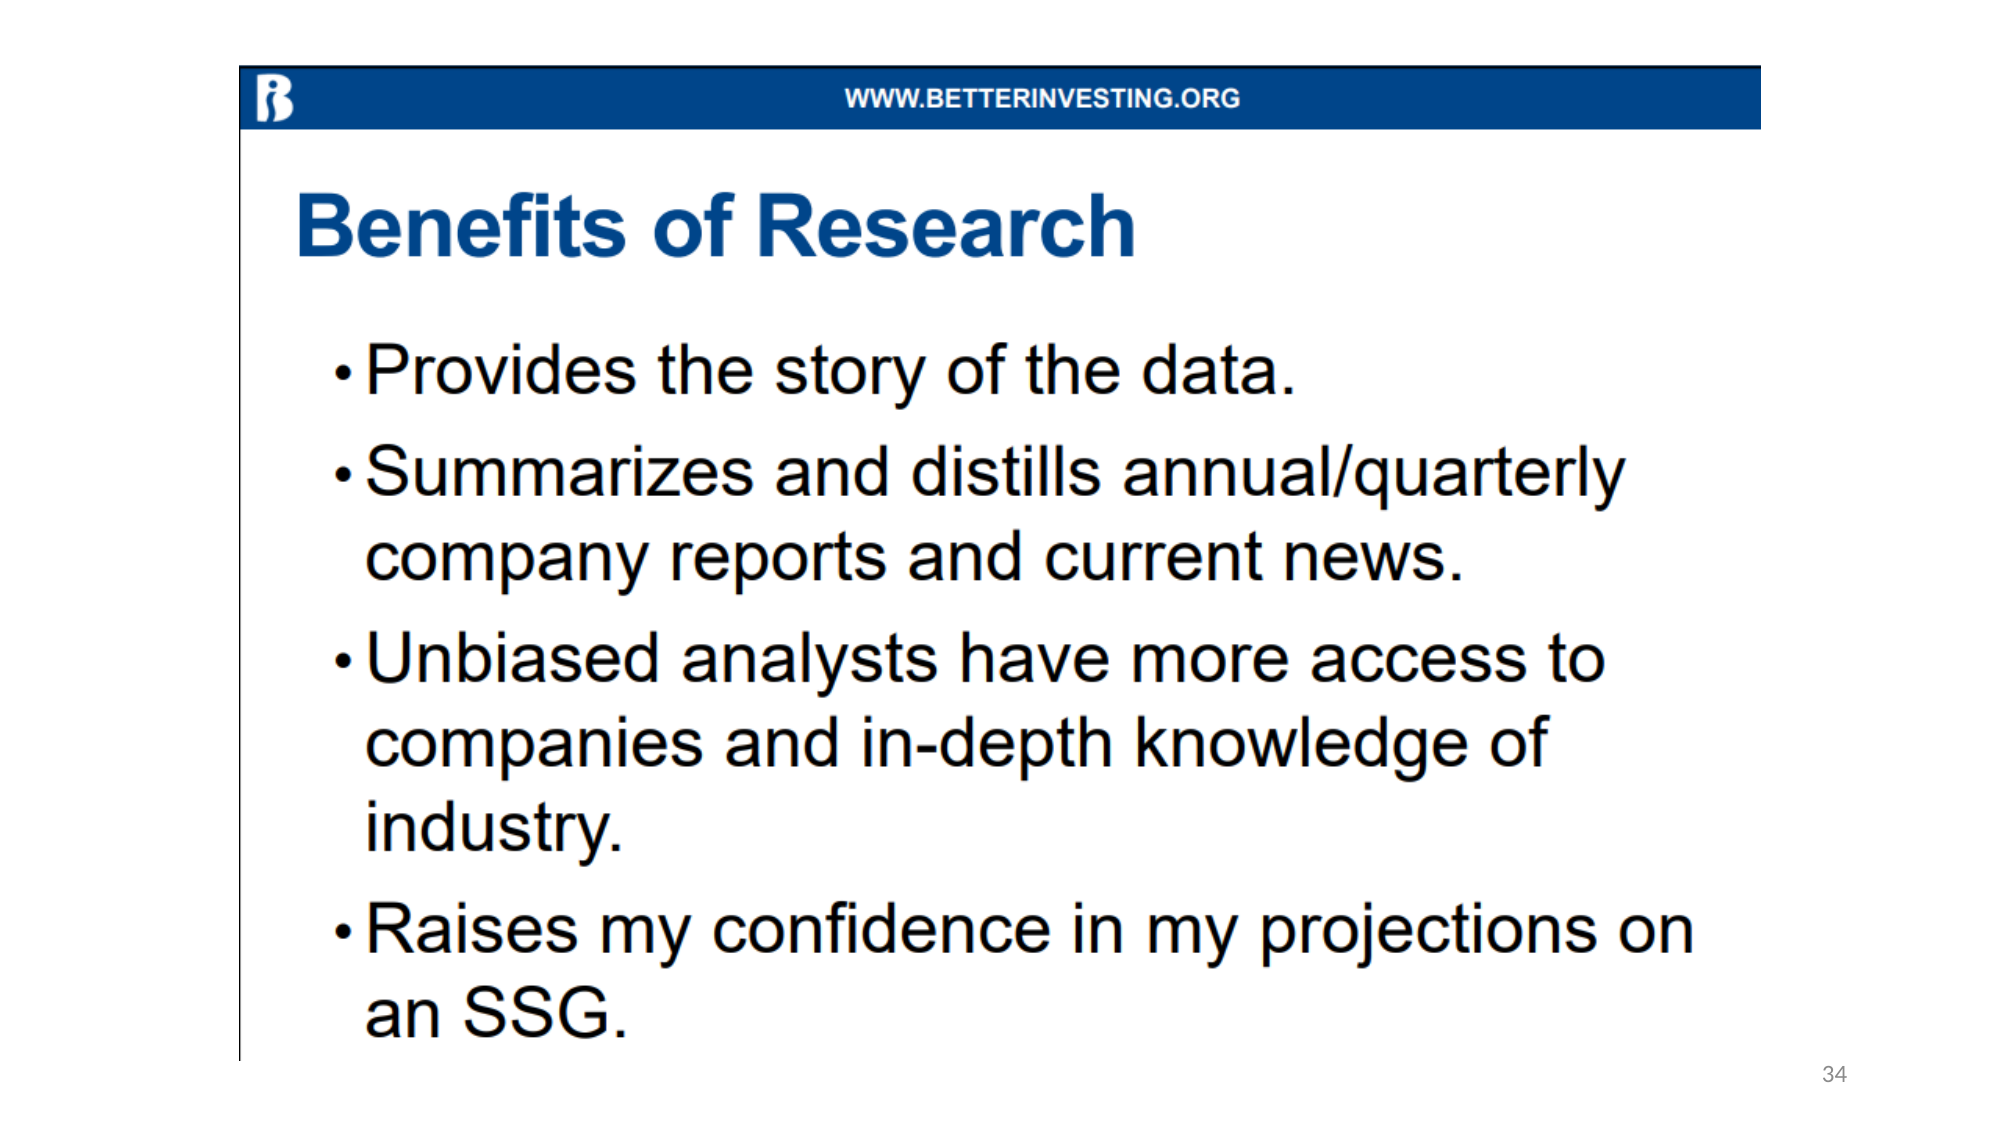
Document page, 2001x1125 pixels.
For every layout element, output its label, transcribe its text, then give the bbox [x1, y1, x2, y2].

picture [239, 64, 1761, 1061]
slide_number 34 [1412, 1042, 1863, 1103]
